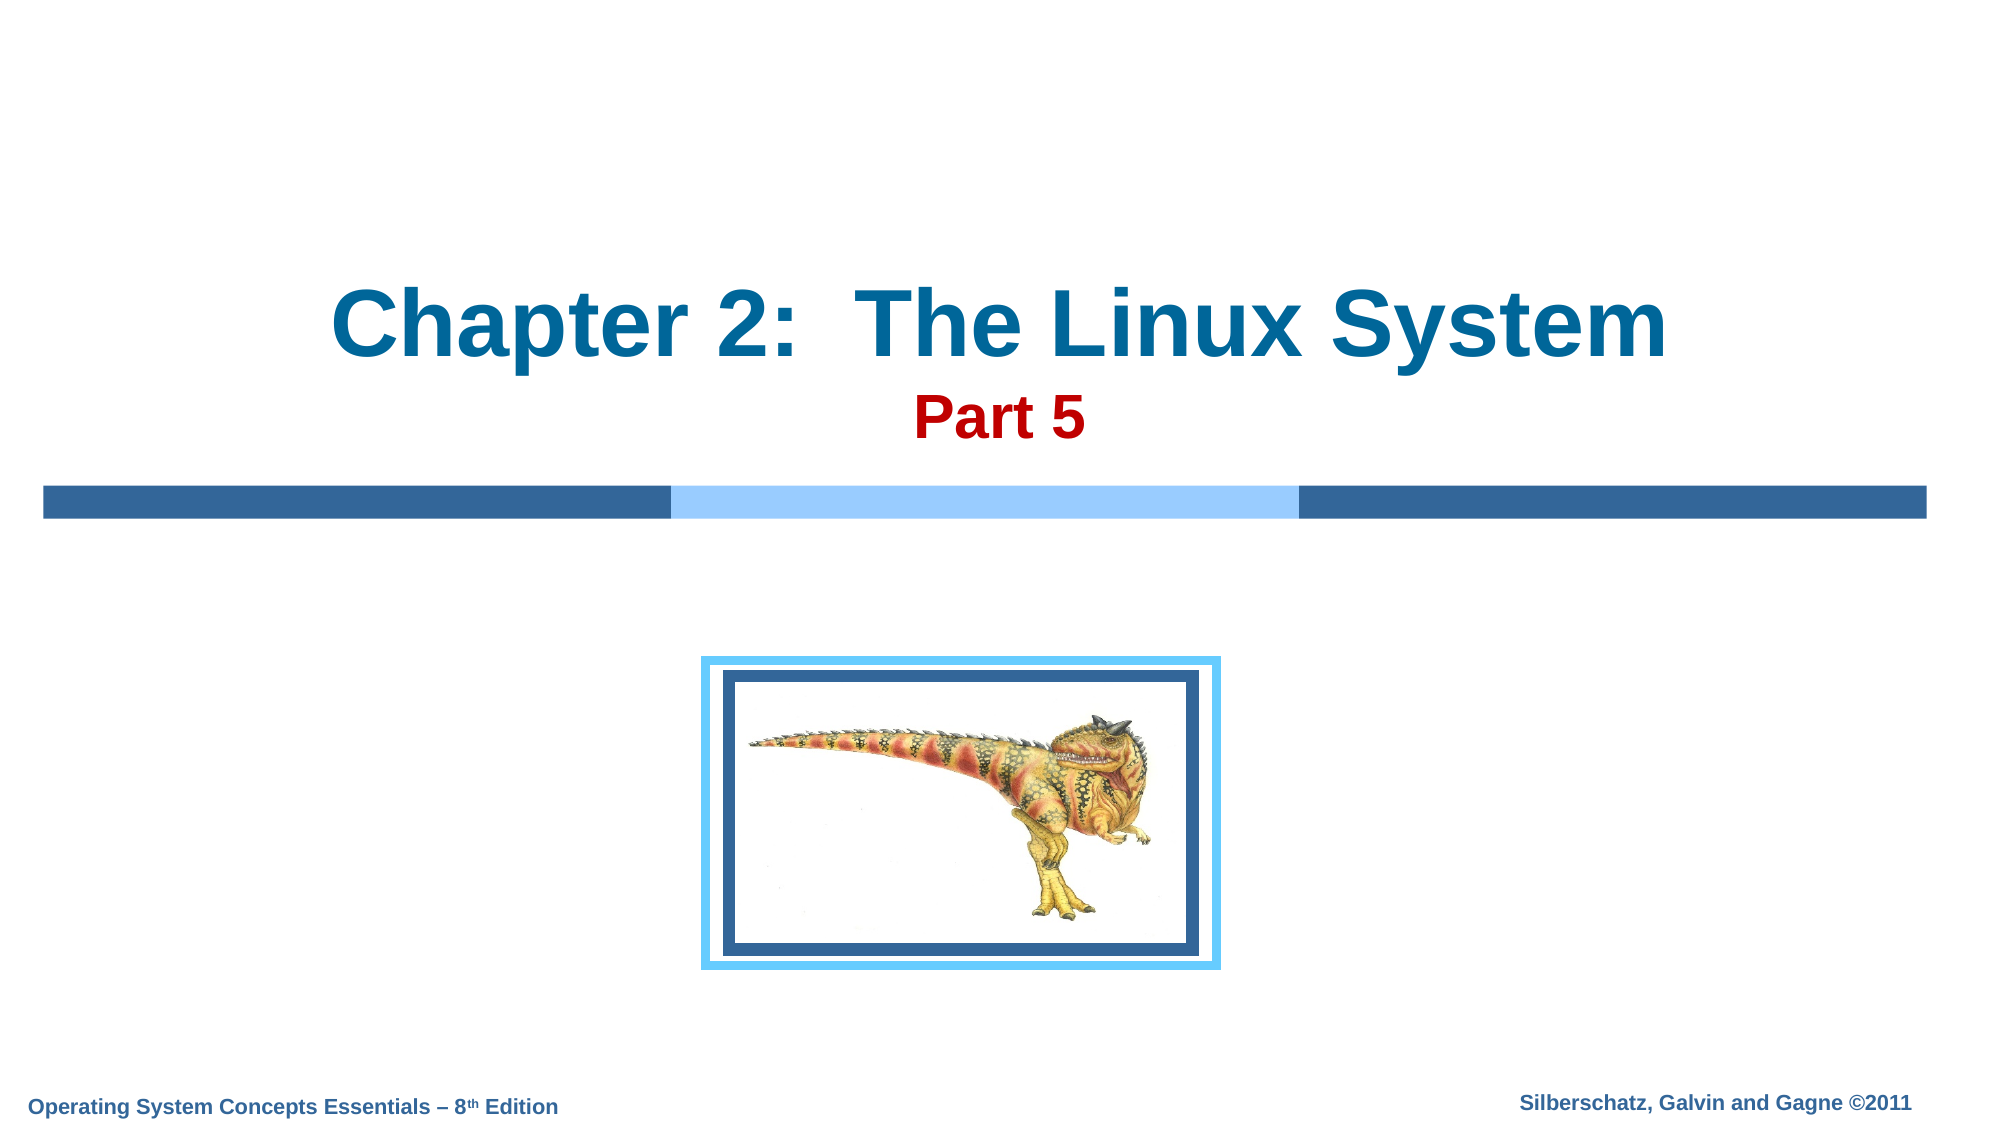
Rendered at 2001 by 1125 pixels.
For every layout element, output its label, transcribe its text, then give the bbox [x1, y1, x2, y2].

picture [735, 682, 1186, 943]
title Chapter 2: The Linux System Part 5 [282, 112, 1718, 462]
